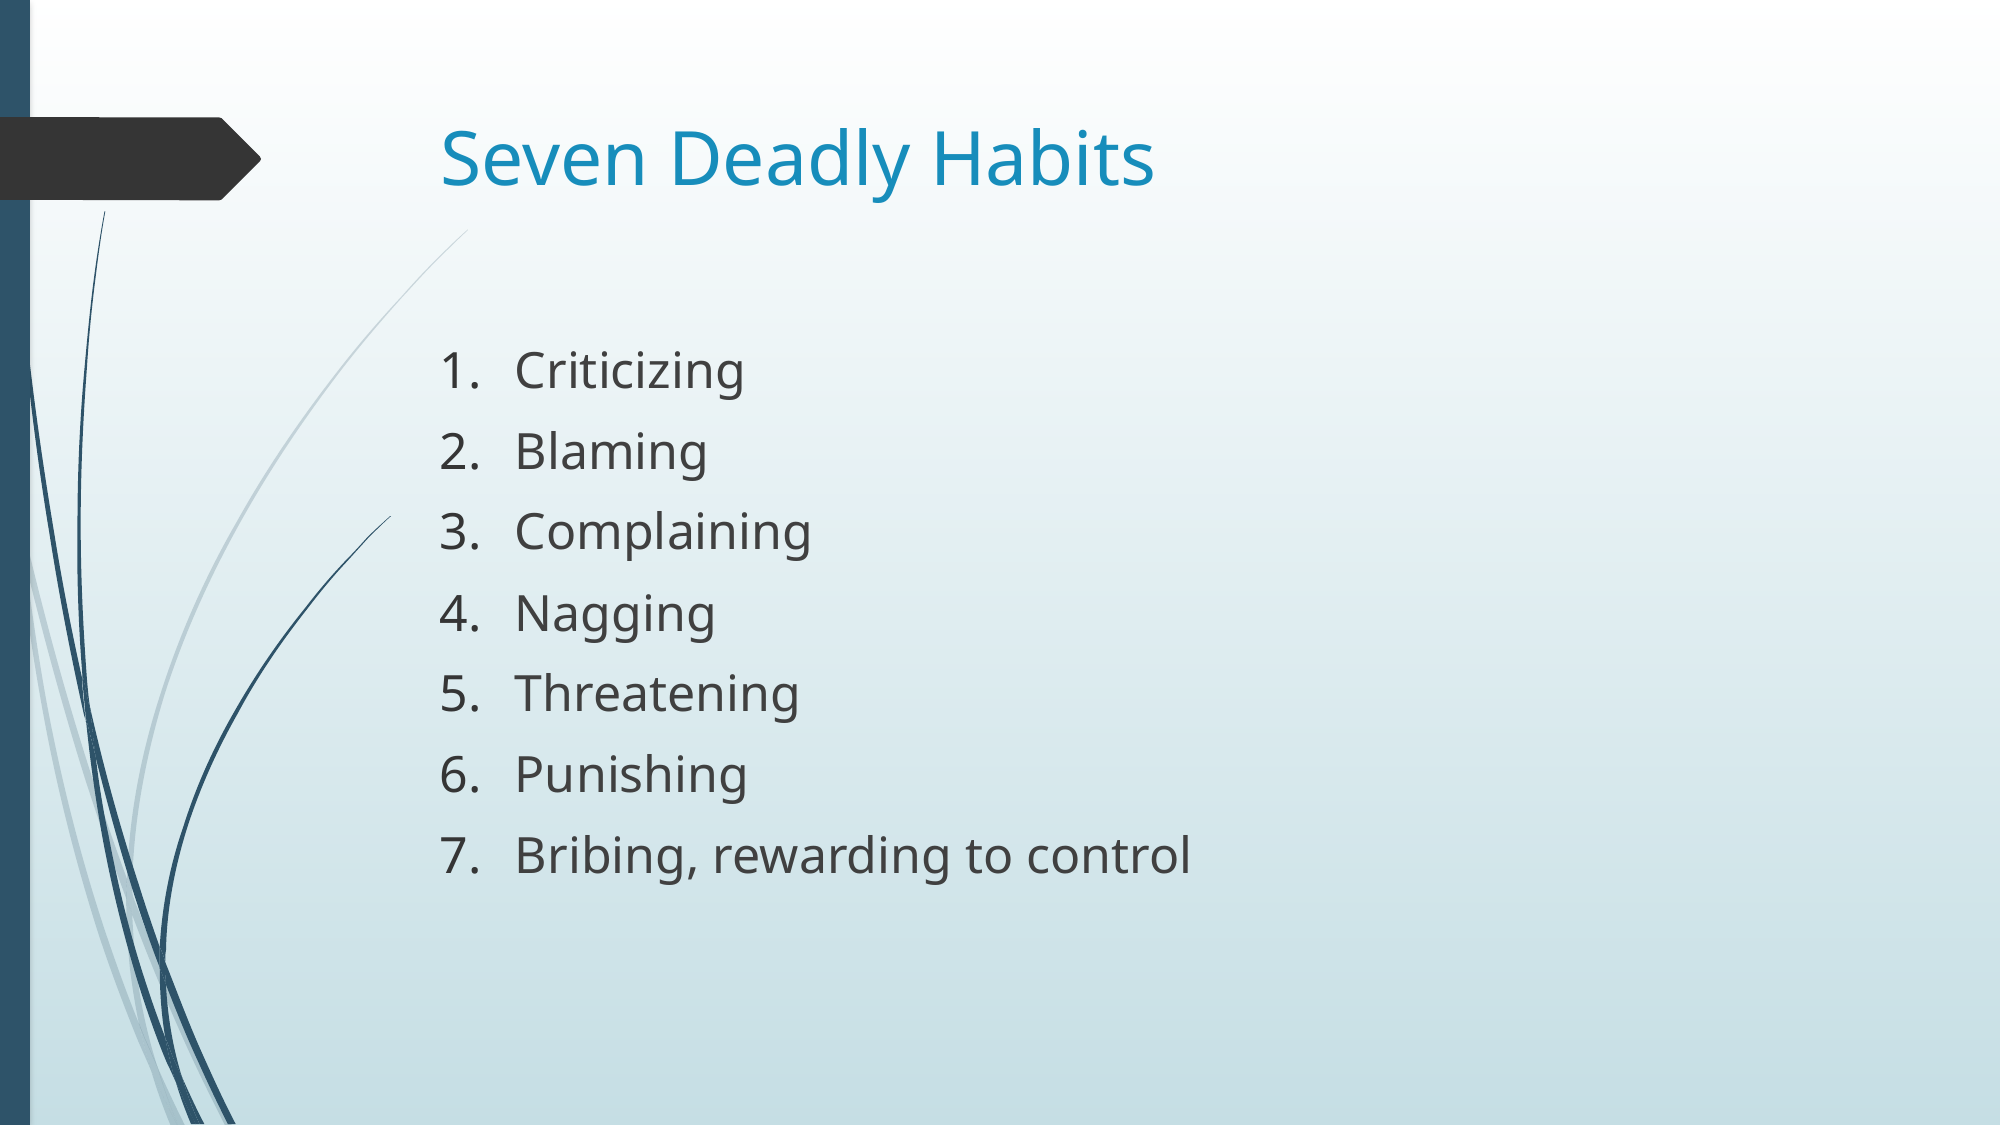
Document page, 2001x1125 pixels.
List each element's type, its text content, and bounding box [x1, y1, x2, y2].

list Criticizing Blaming Complaining Nagging Threatening Punishing Bribing, rewarding to control [424, 330, 1888, 951]
title Seven Deadly Habits [425, 102, 1888, 313]
